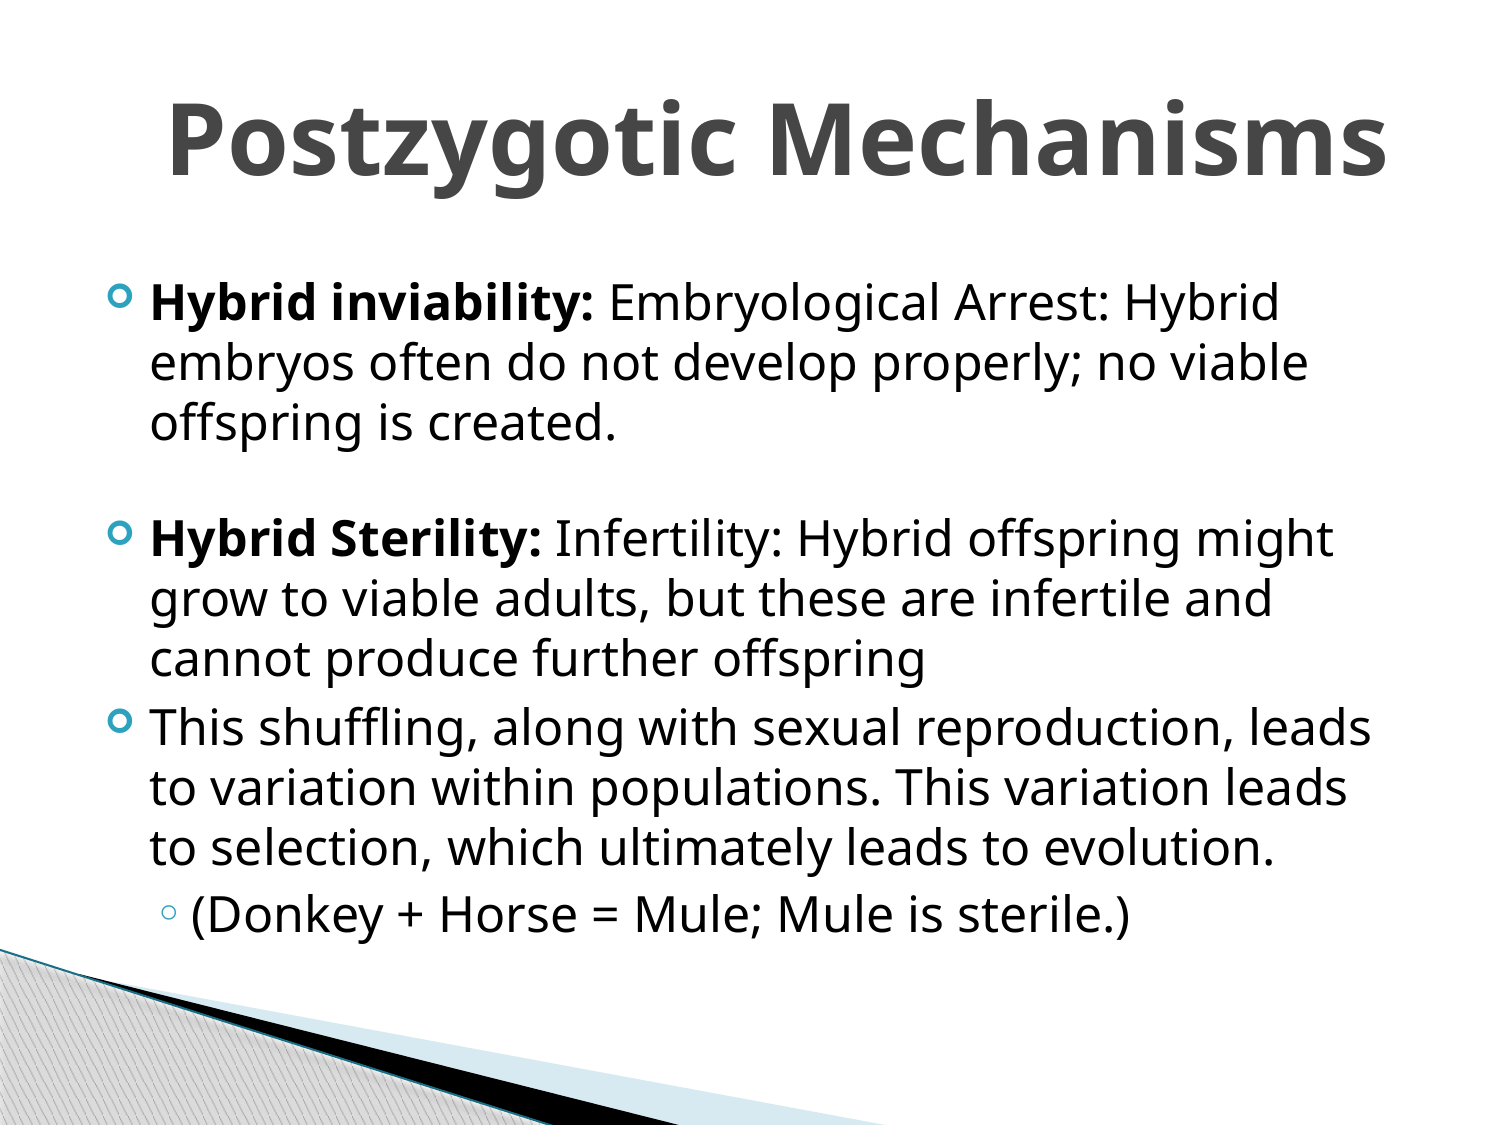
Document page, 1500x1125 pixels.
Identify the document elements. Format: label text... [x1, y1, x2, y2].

list Hybrid inviability: Embryological Arrest: Hybrid embryos often do not develop properly; no viable offspring is created. Hybrid Sterility: Infertility: Hybrid offspring might grow to viable adults, but these are infertile and cannot produce further offspring This shuffling, along with sexual reproduction, leads to variation within populations. This variation leads to selection, which ultimately leads to evolution. (Donkey + Horse = Mule; Mule is sterile.) [75, 228, 1425, 971]
title Postzygotic Mechanisms [150, 41, 1500, 230]
